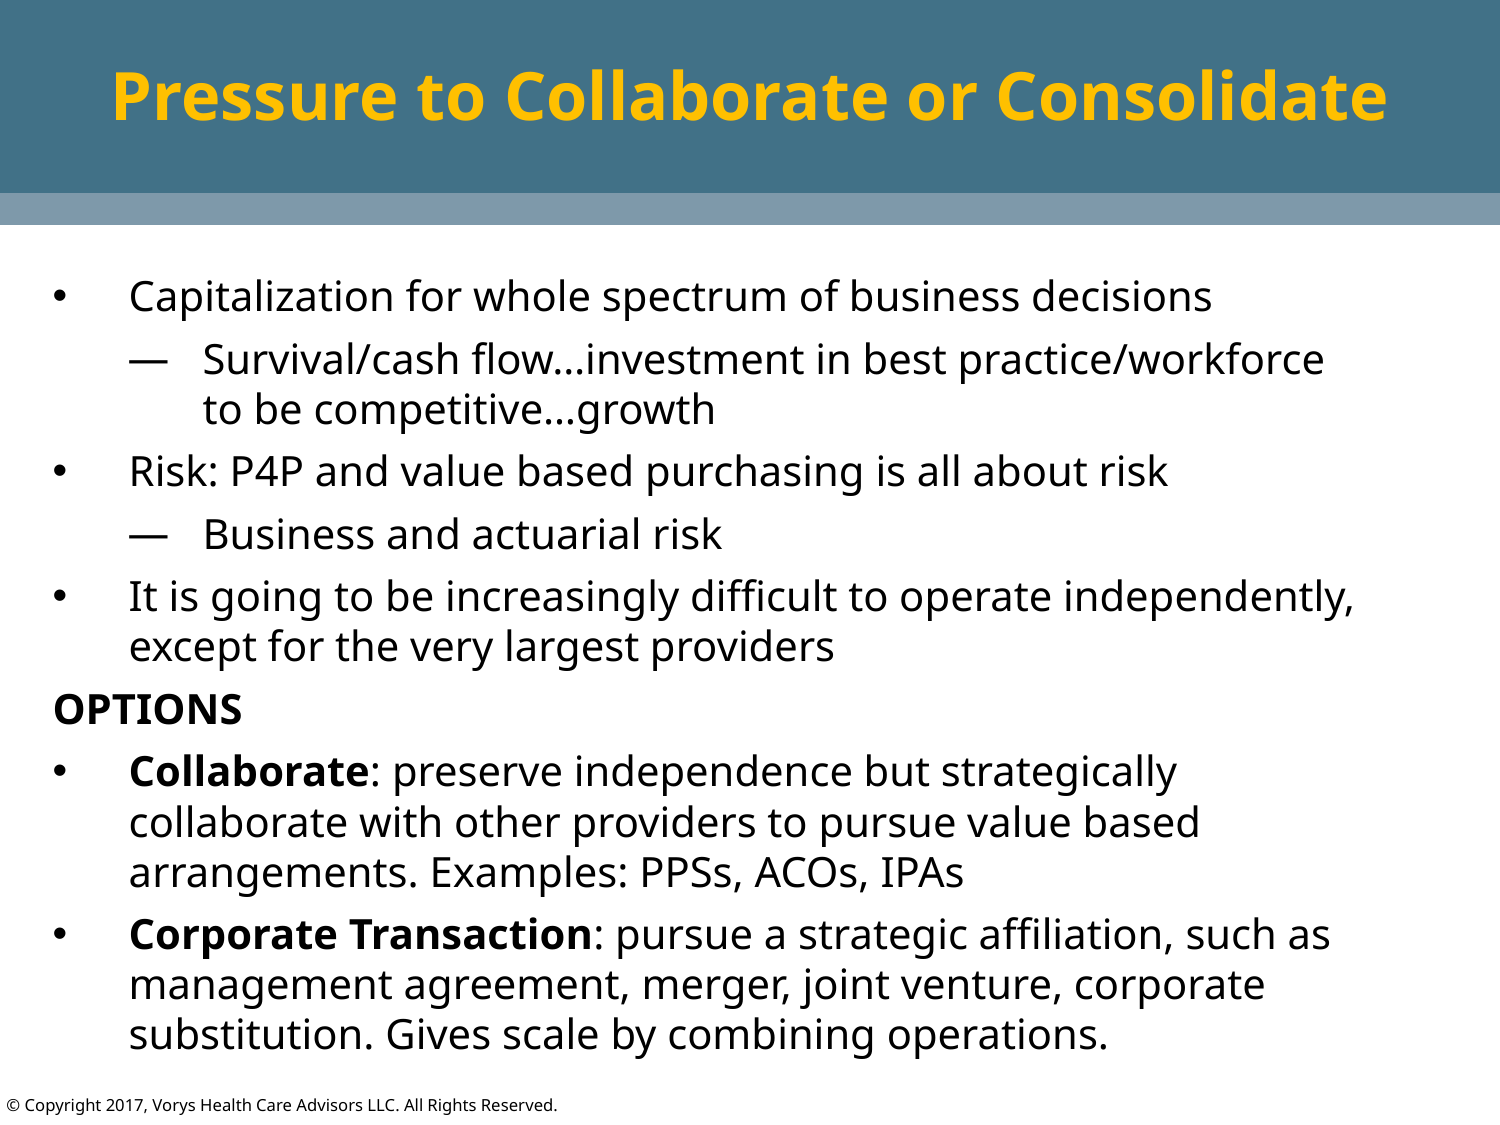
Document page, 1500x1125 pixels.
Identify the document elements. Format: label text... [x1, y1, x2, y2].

title Pressure to Collaborate or Consolidate [75, 24, 1425, 163]
list Capitalization for whole spectrum of business decisions Survival/cash flow…investment in best practice/workforce to be competitive…growth Risk: P4P and value based purchasing is all about risk Business and actuarial risk It is going to be increasingly difficult to operate independently, except for the very largest providers OPTIONS Collaborate: preserve independence but strategically collaborate with other providers to pursue value based arrangements. Examples: PPSs, ACOs, IPAs Corporate Transaction: pursue a strategic affiliation, such as management agreement, merger, joint venture, corporate substitution. Gives scale by combining operations. [37, 262, 1388, 1075]
